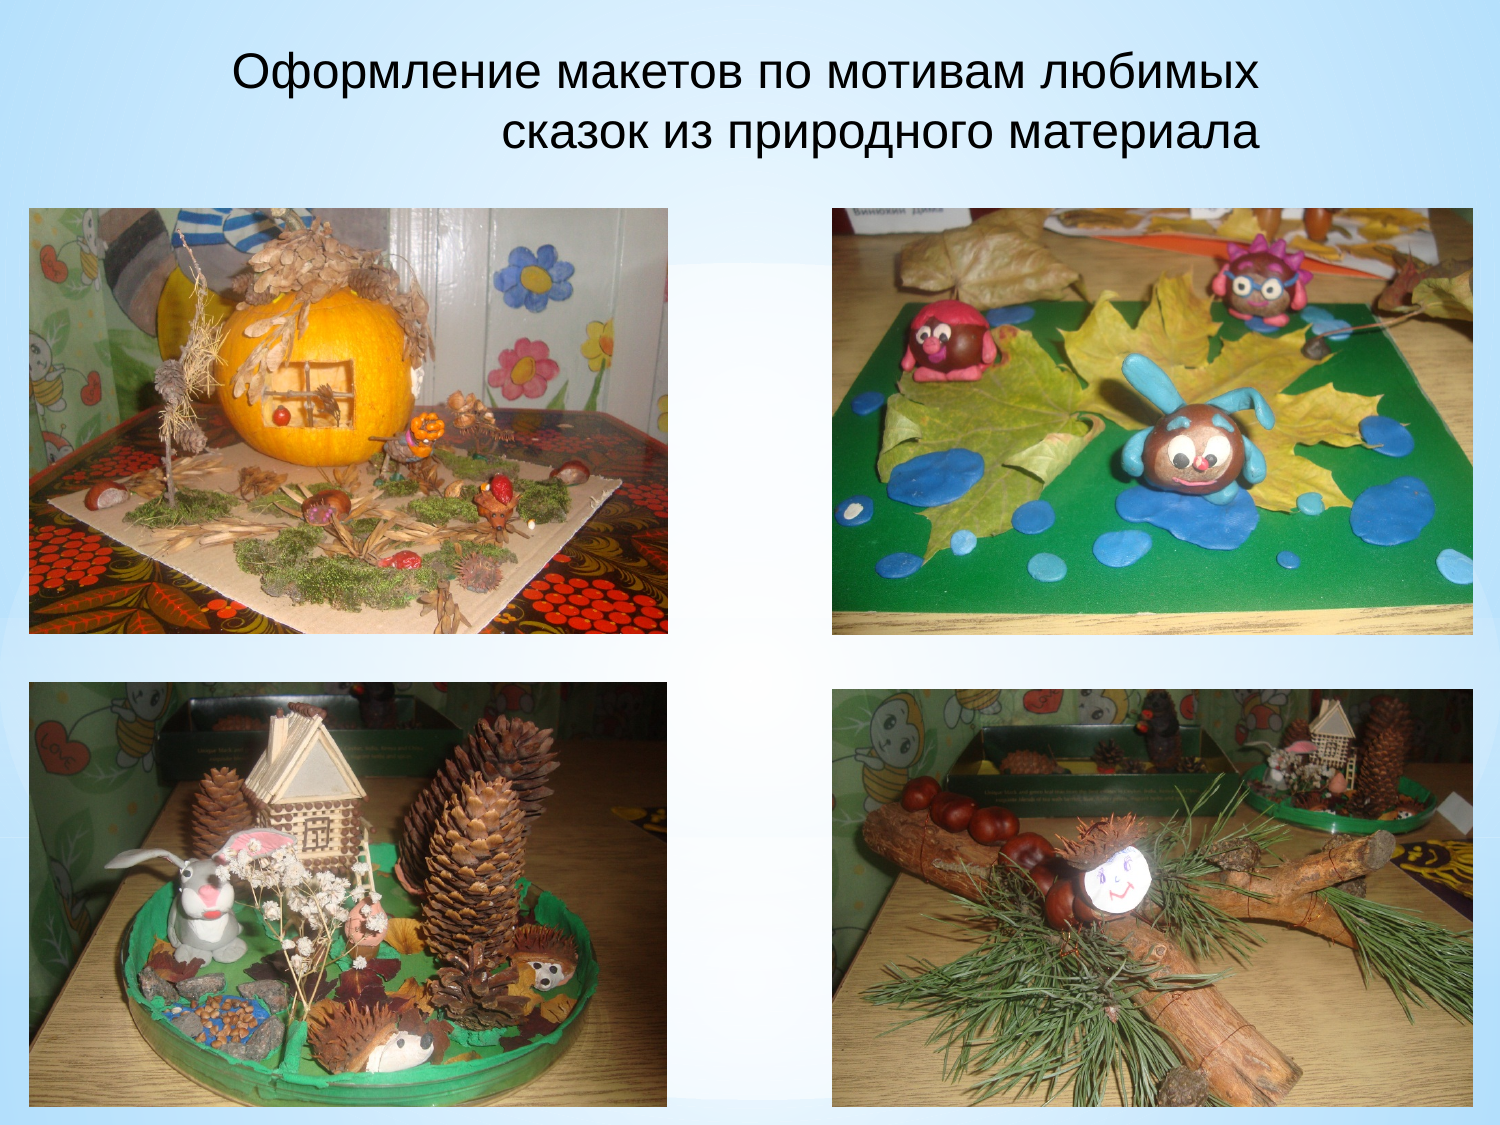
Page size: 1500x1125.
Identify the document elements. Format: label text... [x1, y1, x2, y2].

title Оформление макетов по мотивам любимых сказок из природного материала [206, 30, 1275, 219]
picture [29, 682, 667, 1108]
picture [832, 689, 1474, 1108]
picture [29, 207, 668, 634]
picture [832, 207, 1474, 636]
